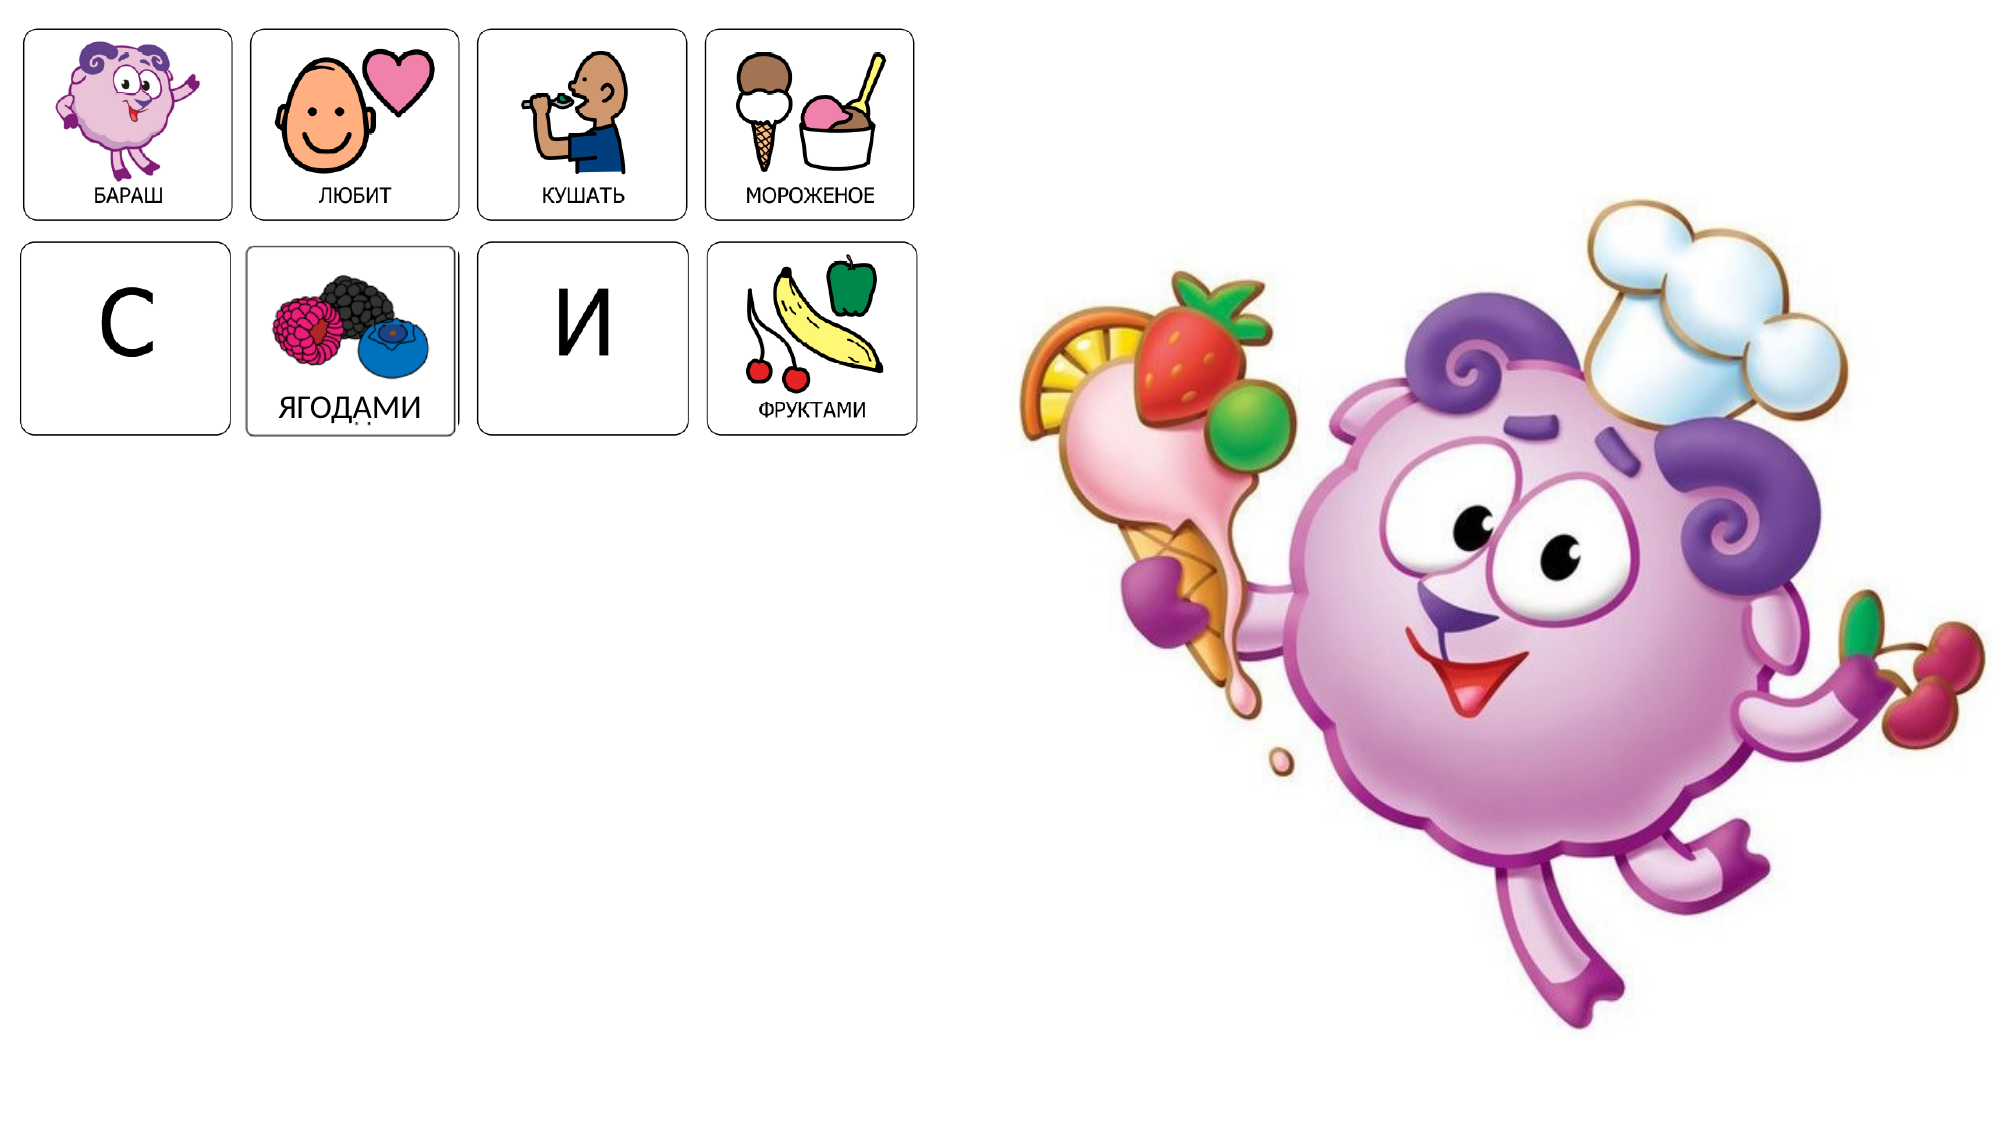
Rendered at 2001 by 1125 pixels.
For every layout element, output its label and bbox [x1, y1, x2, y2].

picture [18, 241, 919, 442]
picture [18, 12, 919, 226]
picture [1007, 118, 2000, 1112]
